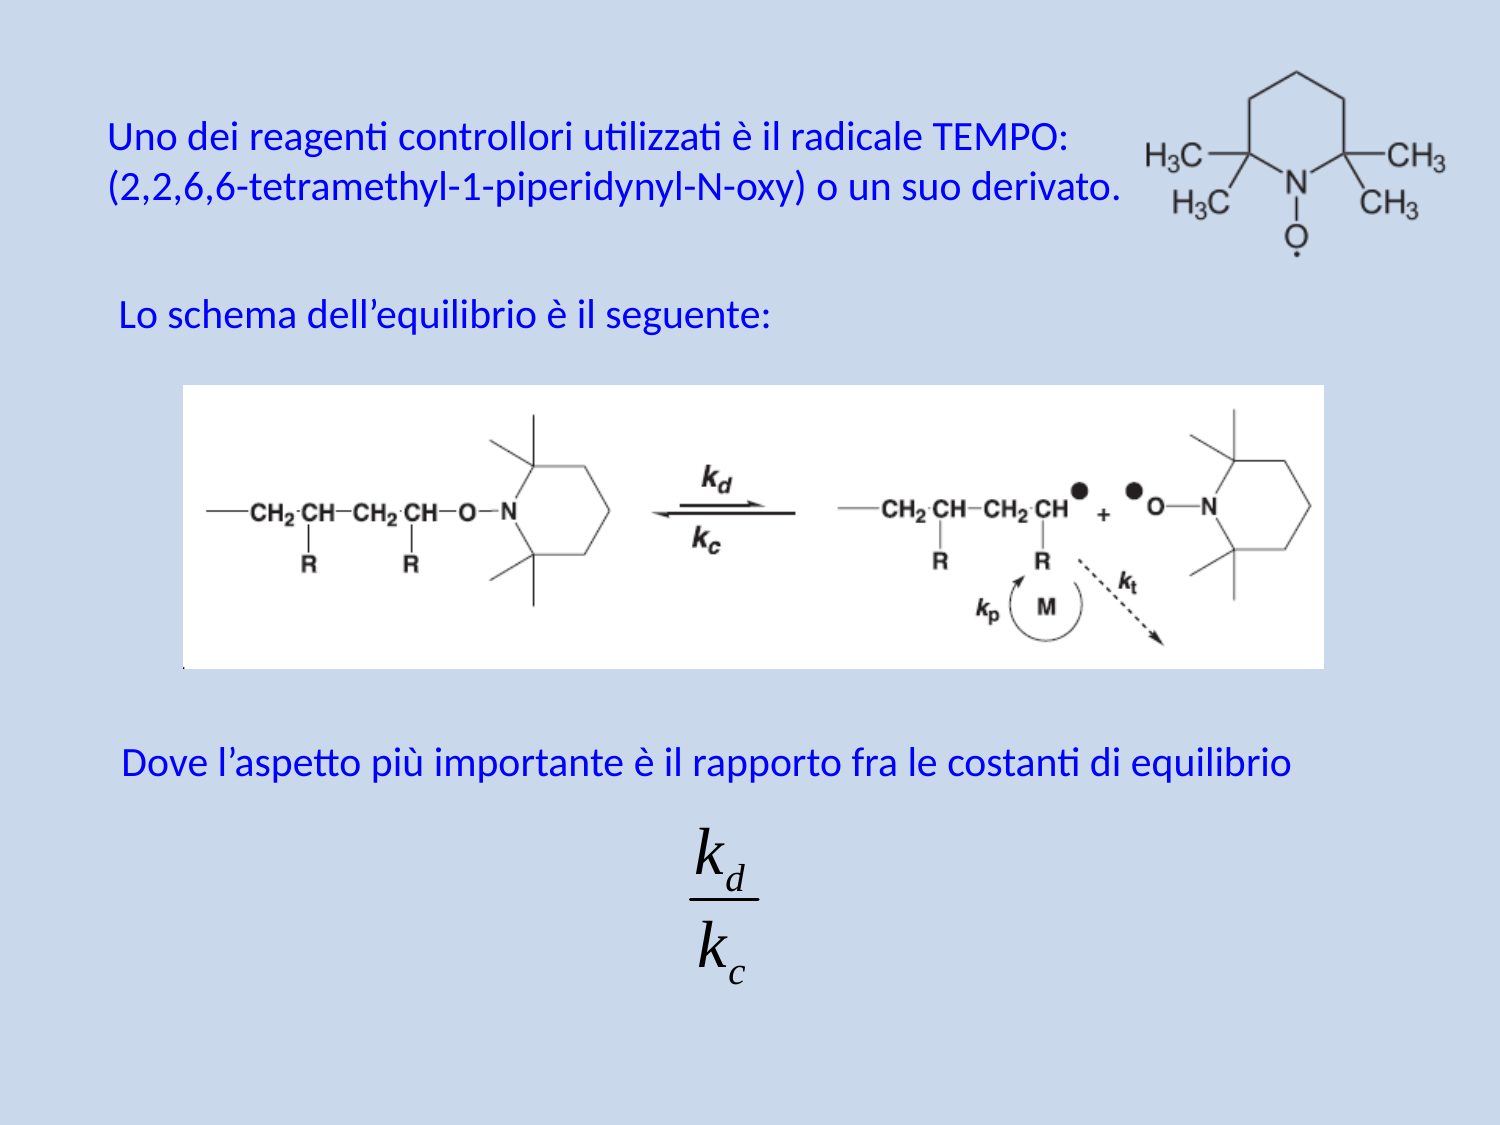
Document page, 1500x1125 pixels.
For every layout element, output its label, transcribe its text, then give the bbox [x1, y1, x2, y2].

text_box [678, 810, 774, 1000]
text_box Lo schema dell’equilibrio è il seguente: [103, 278, 788, 344]
text_box Uno dei reagenti controllori utilizzati è il radicale TEMPO: (2,2,6,6-tetramethyl-1-piperidynyl-N-oxy) o un suo derivato. [92, 101, 1134, 217]
text_box Dove l’aspetto più importante è il rapporto fra le costanti di equilibrio [106, 727, 1318, 793]
picture [182, 385, 1324, 669]
picture [1139, 66, 1453, 262]
